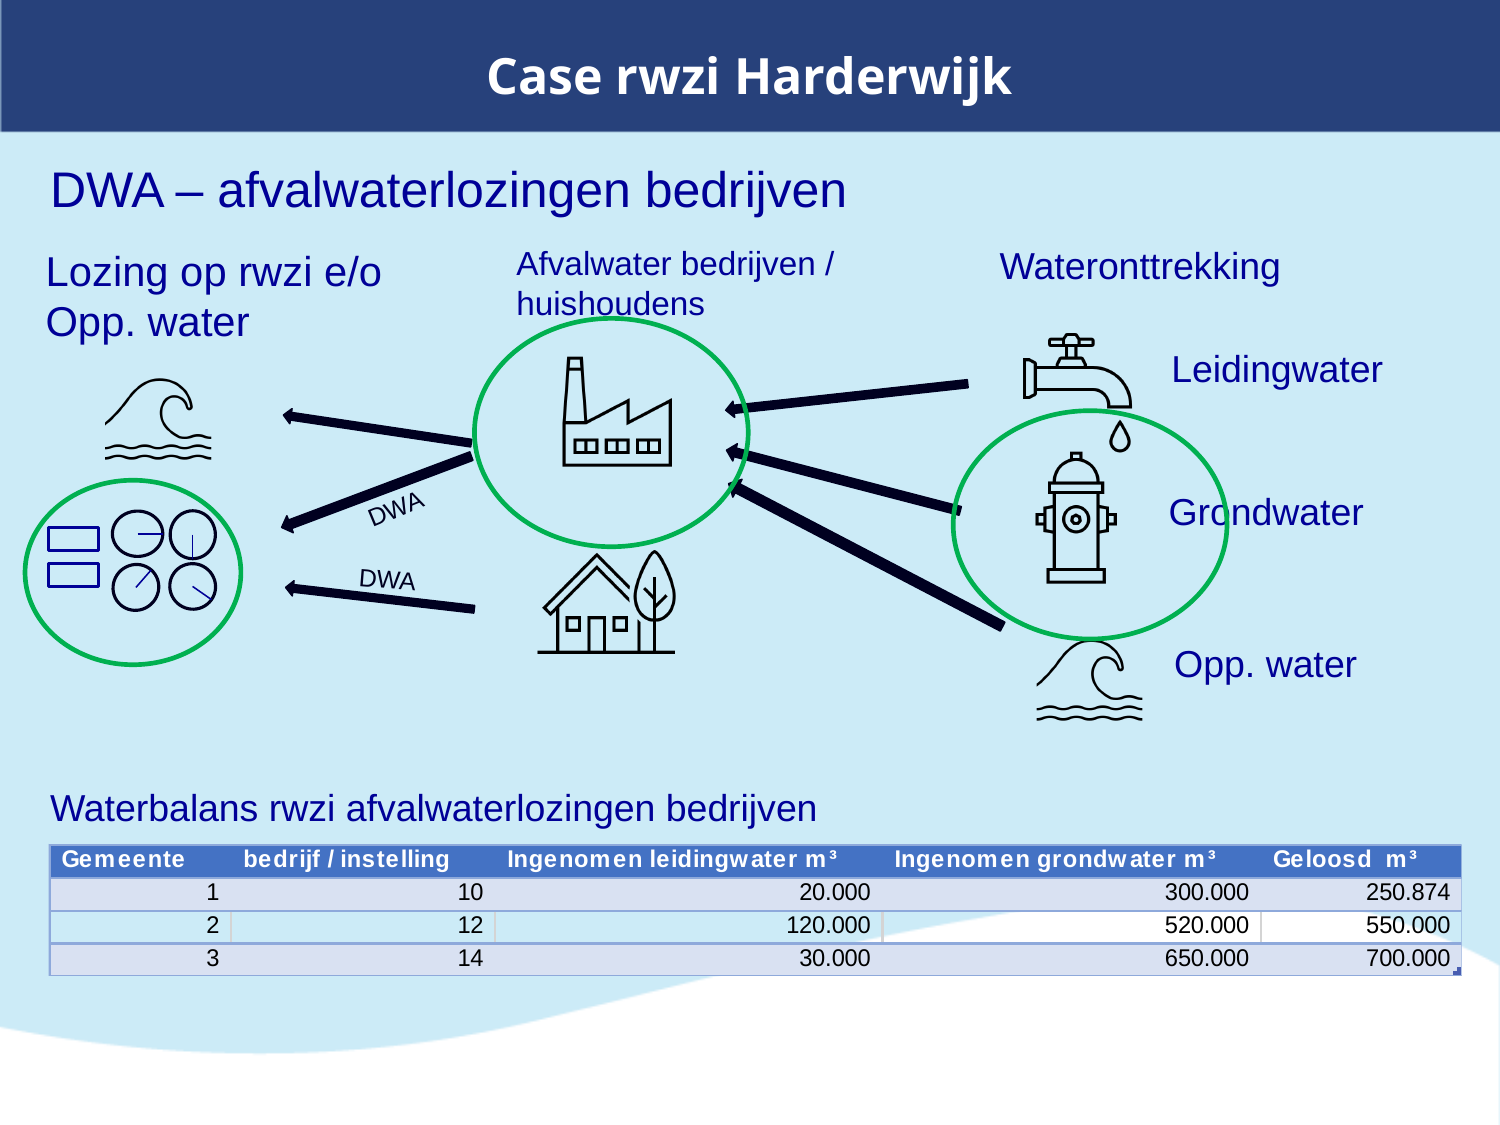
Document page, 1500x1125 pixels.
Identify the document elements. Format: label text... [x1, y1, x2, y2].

title Case rwzi Harderwijk [87, 7, 1425, 142]
text_box Waterbalans rwzi afvalwaterlozingen bedrijven [35, 776, 1448, 837]
text_box DWA – afvalwaterlozingen bedrijven [35, 150, 898, 225]
picture [0, 0, 1500, 1125]
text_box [30, 234, 1463, 741]
